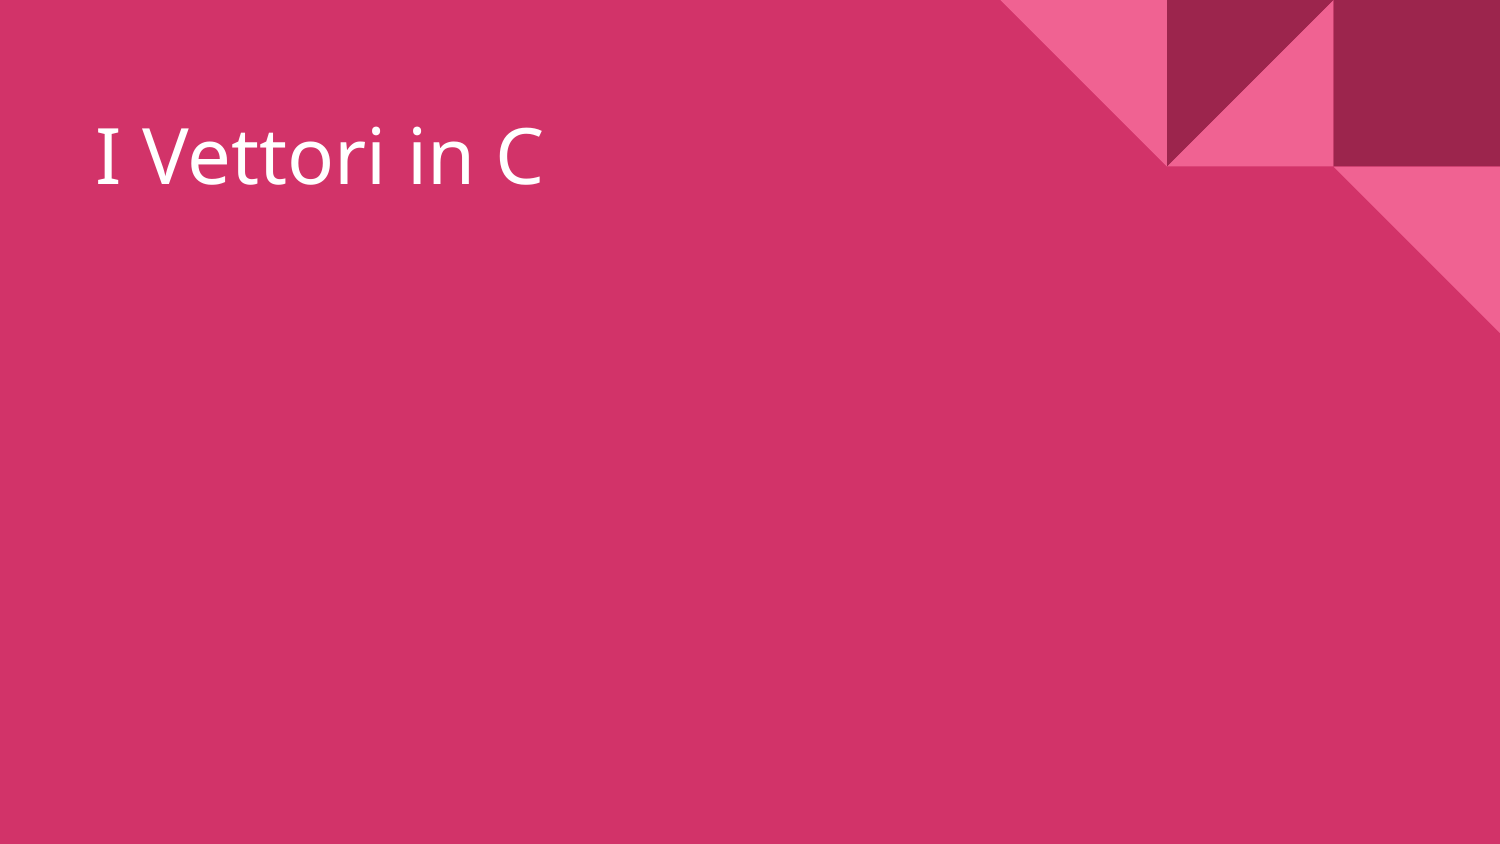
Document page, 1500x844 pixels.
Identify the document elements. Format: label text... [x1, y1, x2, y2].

title I Vettori in C [80, 86, 1003, 223]
